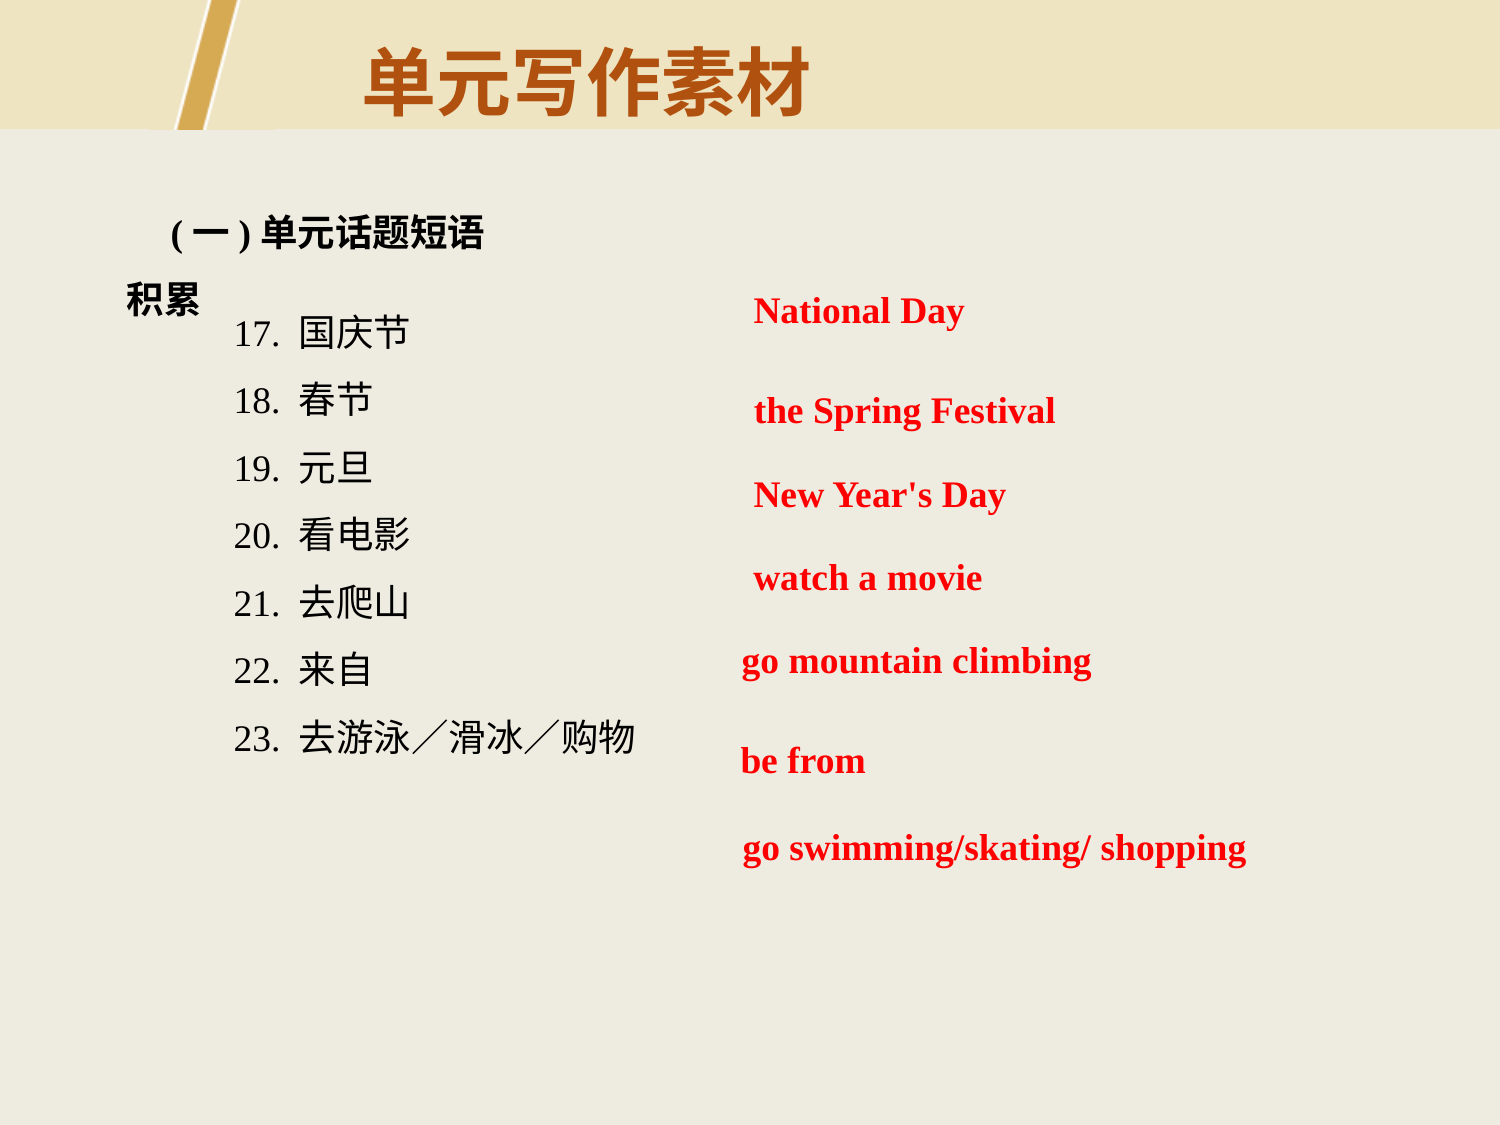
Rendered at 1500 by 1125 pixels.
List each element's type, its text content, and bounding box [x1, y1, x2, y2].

text_box go swimming/skating/ shopping [727, 815, 1262, 875]
text_box (一)单元话题短语积累 [111, 179, 532, 262]
text_box National Day [738, 279, 980, 339]
text_box go mountain climbing [726, 629, 1107, 689]
text_box the Spring Festival [738, 379, 1072, 439]
text_box New Year's Day [738, 462, 1022, 523]
text_box 17. 国庆节 18. 春节 19. 元旦 20. 看电影 21. 去爬山 22. 来自 23. 去游泳／滑冰／购物 [174, 279, 1175, 767]
text_box watch a movie [738, 545, 998, 606]
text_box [0, 0, 1500, 130]
text_box be from [725, 729, 882, 789]
